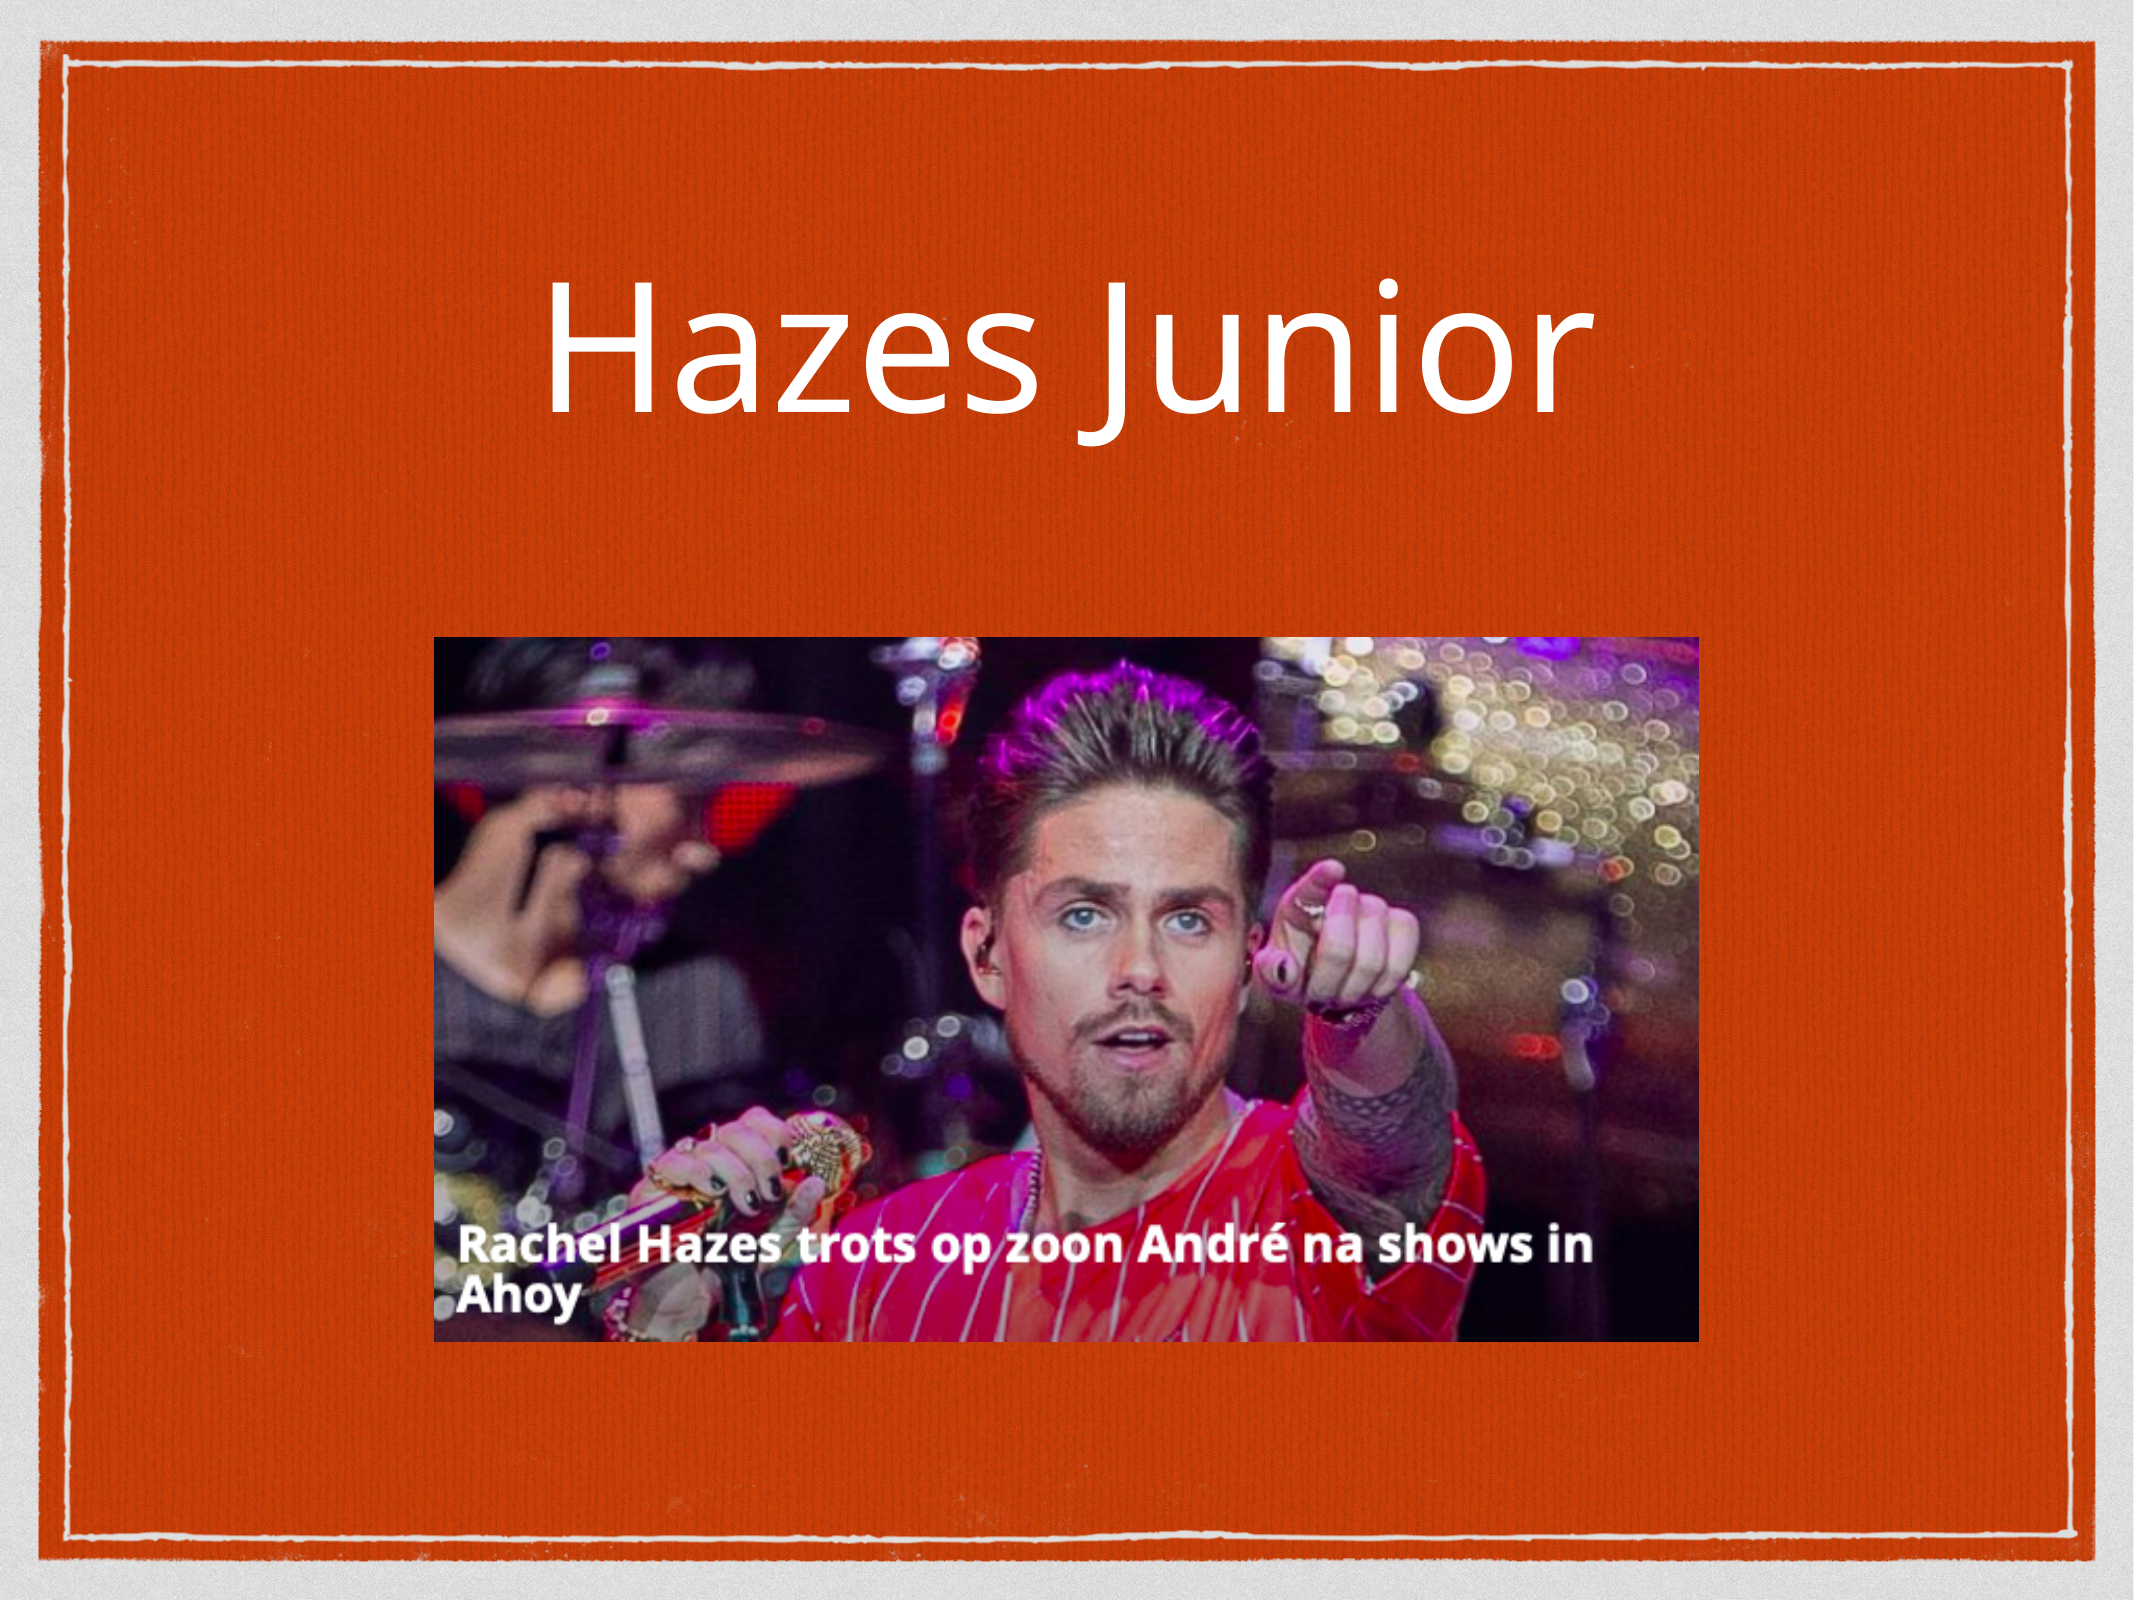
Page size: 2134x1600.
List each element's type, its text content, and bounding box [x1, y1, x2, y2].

picture [0, 0, 2134, 1600]
text_box Hazes Junior [527, 222, 1607, 457]
